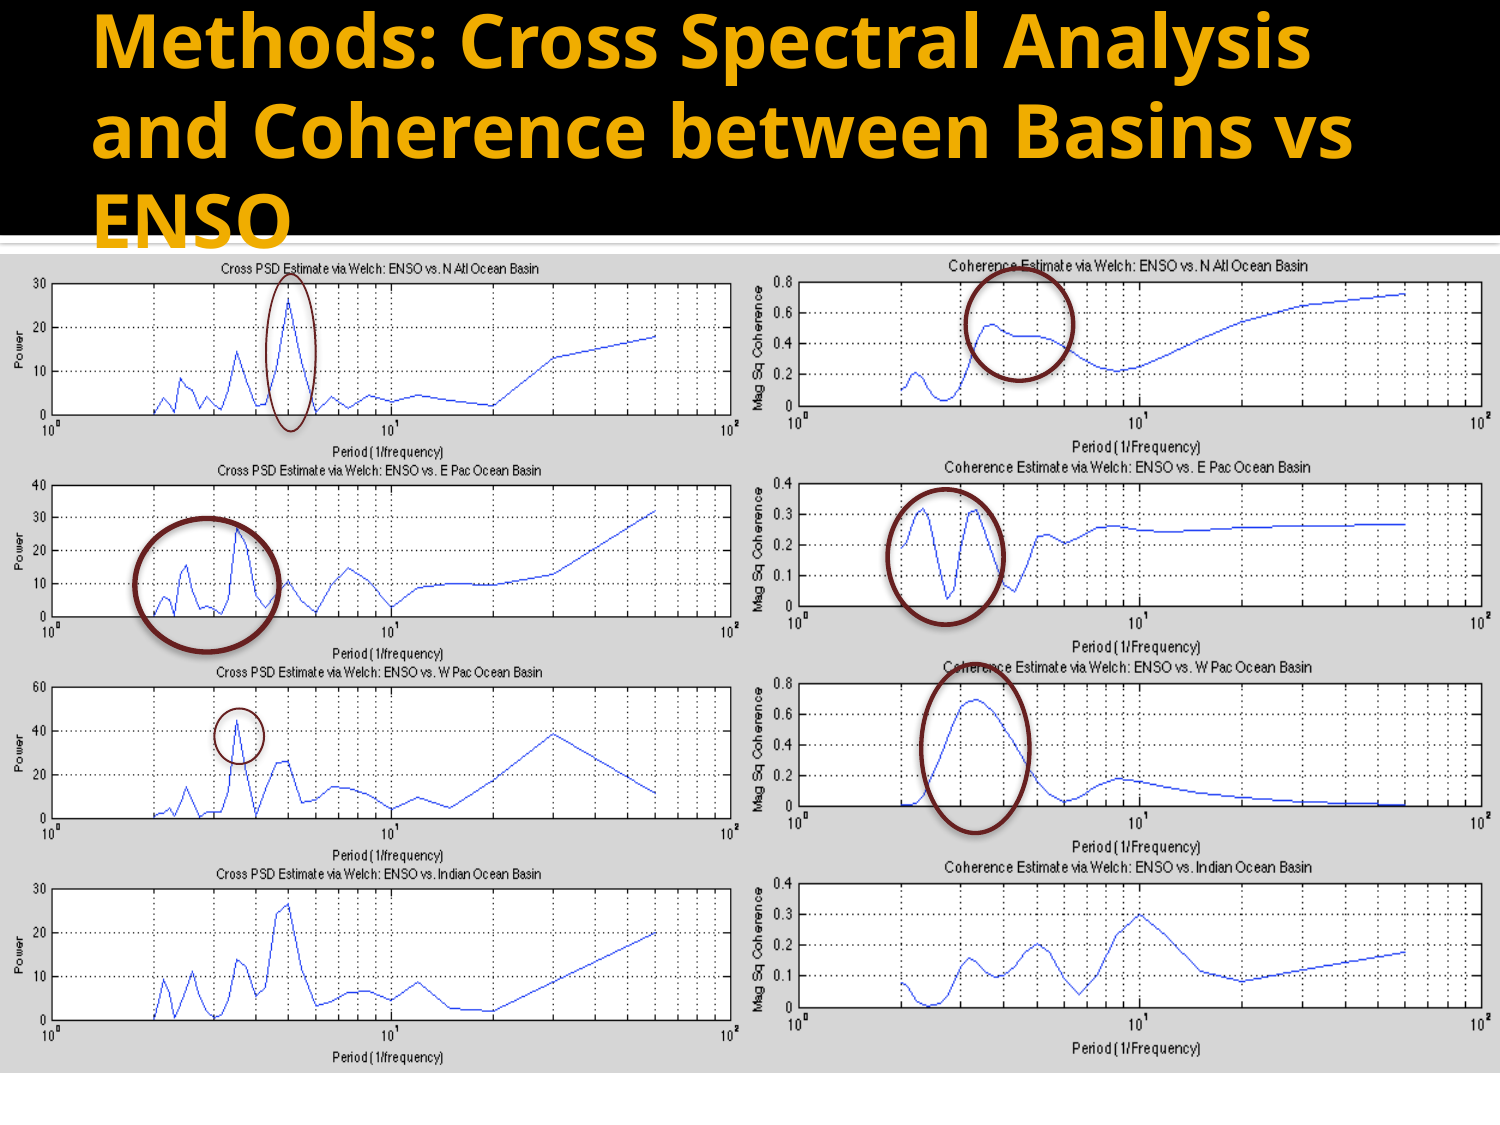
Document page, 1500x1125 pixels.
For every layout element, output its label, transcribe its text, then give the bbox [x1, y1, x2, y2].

picture [0, 254, 1500, 1073]
title Methods: Cross Spectral Analysis and Coherence between Basins vs ENSO [75, 25, 1425, 231]
